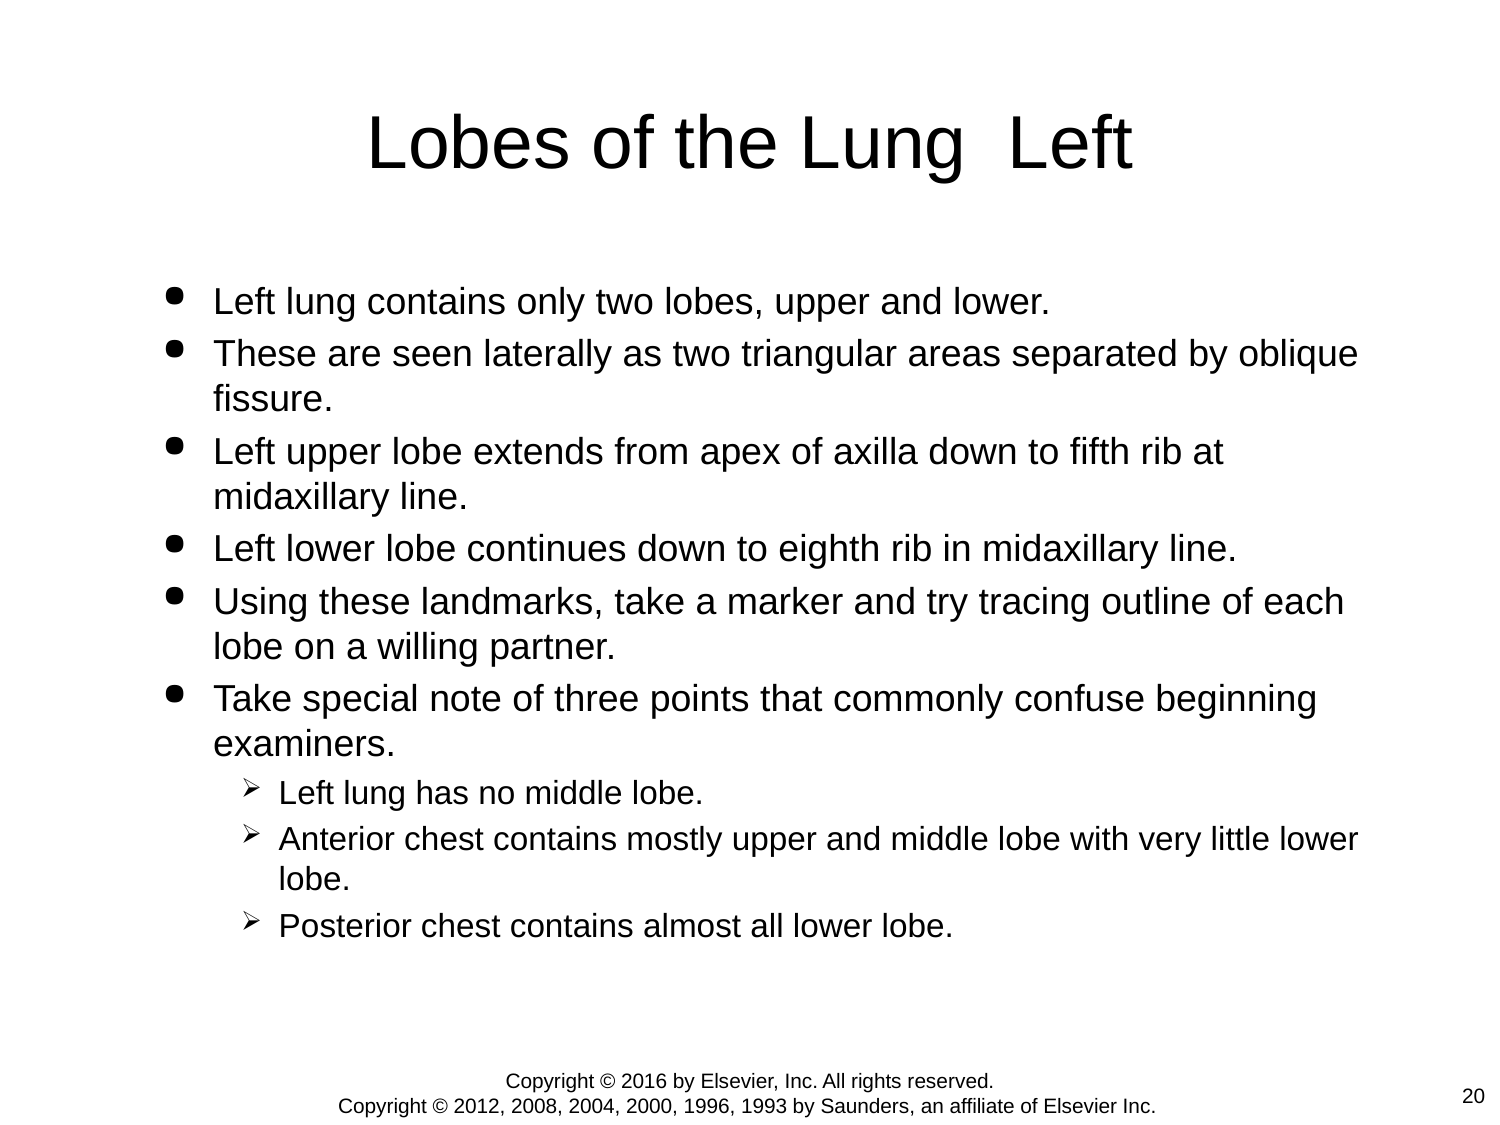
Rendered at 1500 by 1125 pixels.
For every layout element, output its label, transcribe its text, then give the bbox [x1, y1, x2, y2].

footer Copyright © 2016 by Elsevier, Inc. All rights reserved. Copyright © 2012, 2008, 2004, 2000, 1996, 1993 by Saunders, an affiliate of Elsevier Inc. [162, 1059, 1338, 1123]
list Left lung contains only two lobes, upper and lower. These are seen laterally as two triangular areas separated by oblique fissure. Left upper lobe extends from apex of axilla down to fifth rib at midaxillary line. Left lower lobe continues down to eighth rib in midaxillary line. Using these landmarks, take a marker and try tracing outline of each lobe on a willing partner. Take special note of three points that commonly confuse beginning examiners. Left lung has no middle lobe. Anterior chest contains mostly upper and middle lobe with very little lower lobe. Posterior chest contains almost all lower lobe. [76, 269, 1427, 1000]
slide_number 20 [1149, 1065, 1500, 1125]
title Lobes of the Lung Left [75, 45, 1425, 233]
